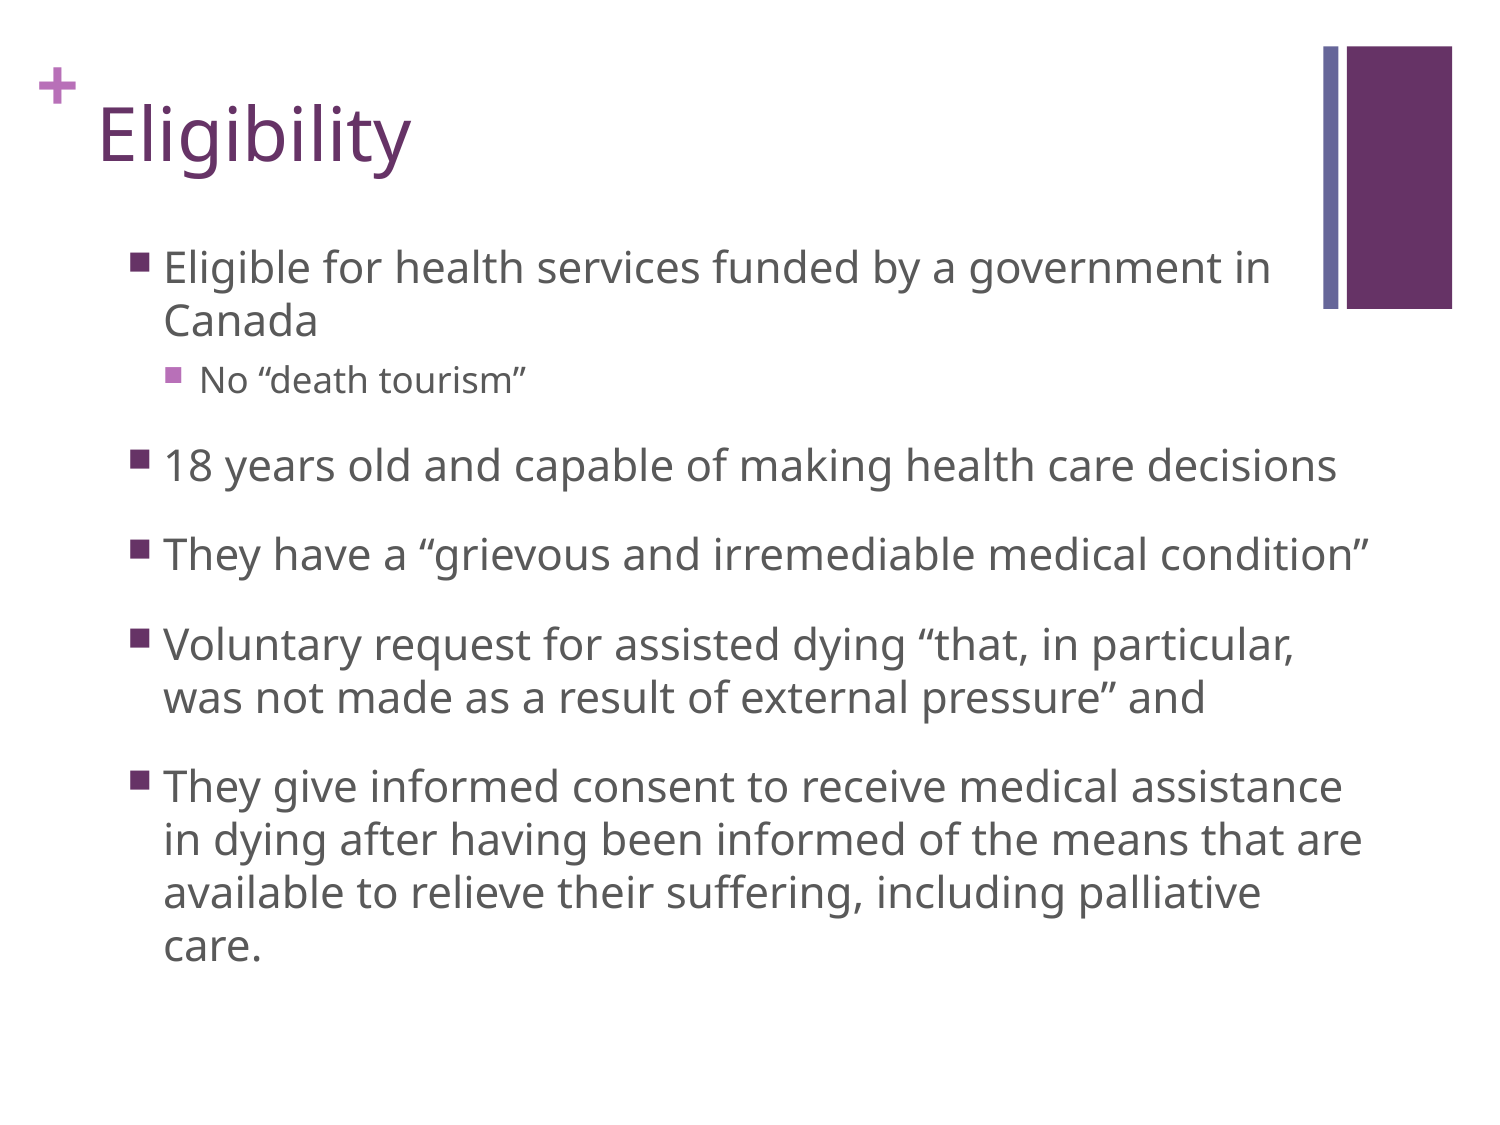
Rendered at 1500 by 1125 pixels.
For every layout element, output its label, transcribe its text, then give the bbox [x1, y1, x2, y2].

title Eligibility [81, 79, 1322, 263]
list Eligible for health services funded by a government in Canada No “death tourism” 18 years old and capable of making health care decisions They have a “grievous and irremediable medical condition” Voluntary request for assisted dying “that, in particular, was not made as a result of external pressure” and They give informed consent to receive medical assistance in dying after having been informed of the means that are available to relieve their suffering, including palliative care. [112, 232, 1388, 1038]
